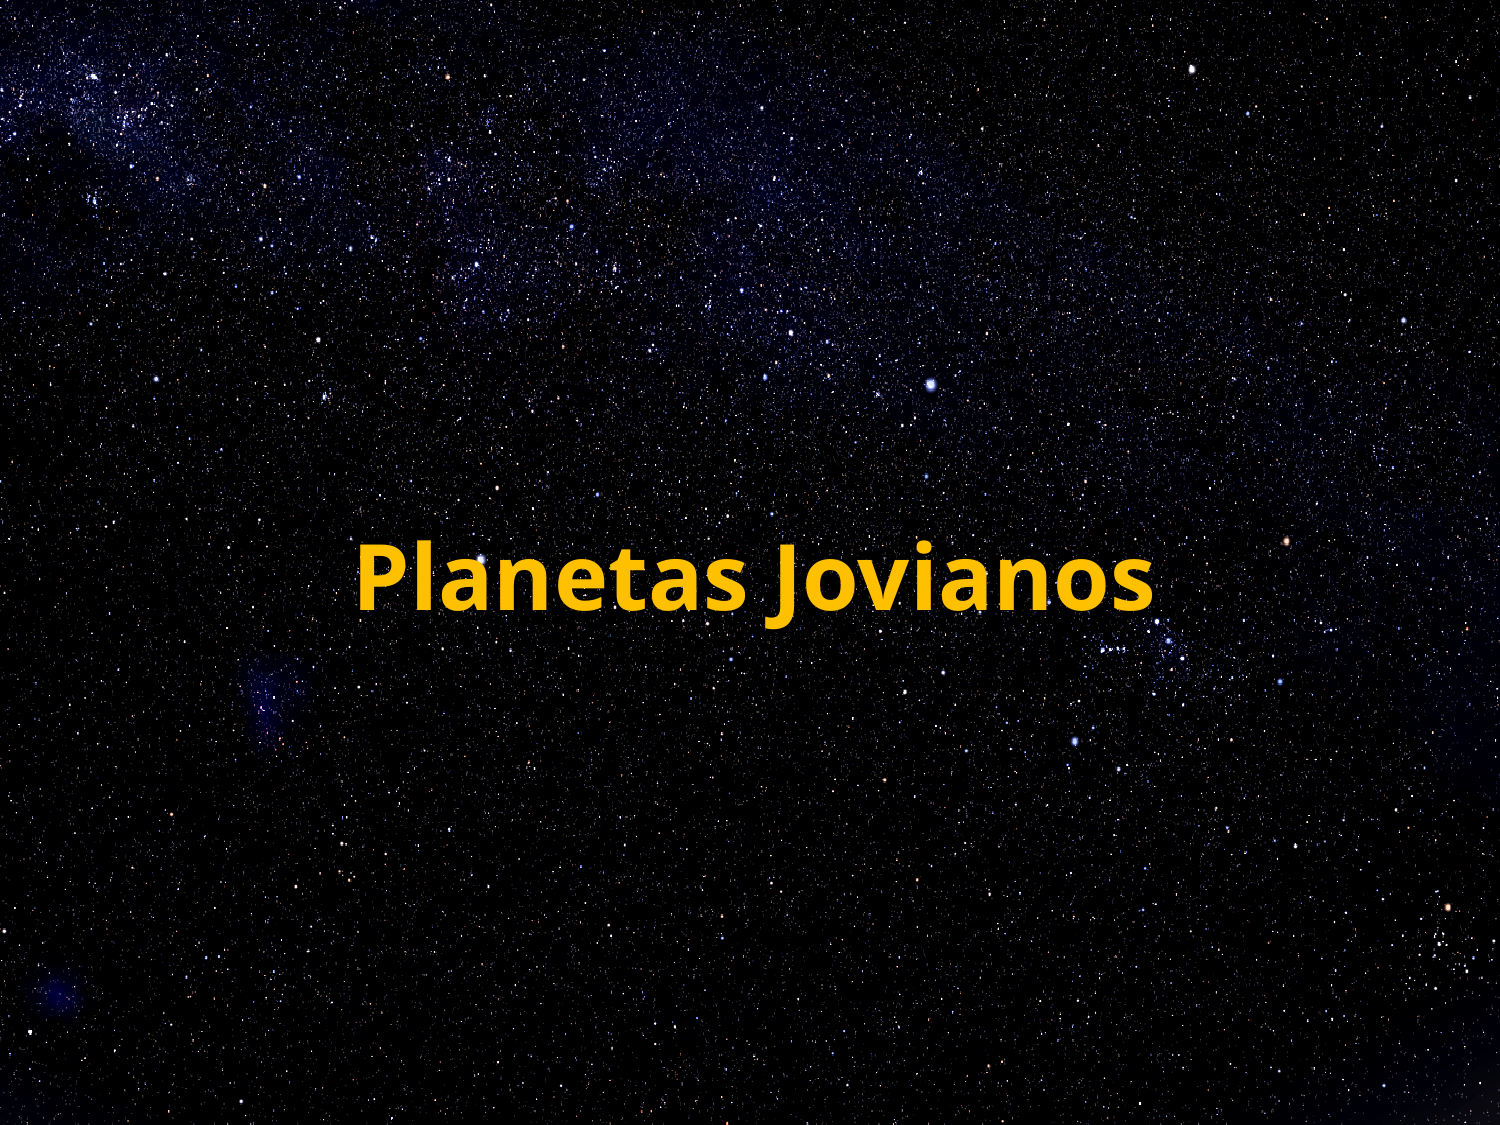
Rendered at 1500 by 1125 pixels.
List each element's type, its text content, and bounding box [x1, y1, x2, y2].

title Planetas Jovianos [116, 433, 1393, 716]
picture [0, 0, 1500, 1125]
